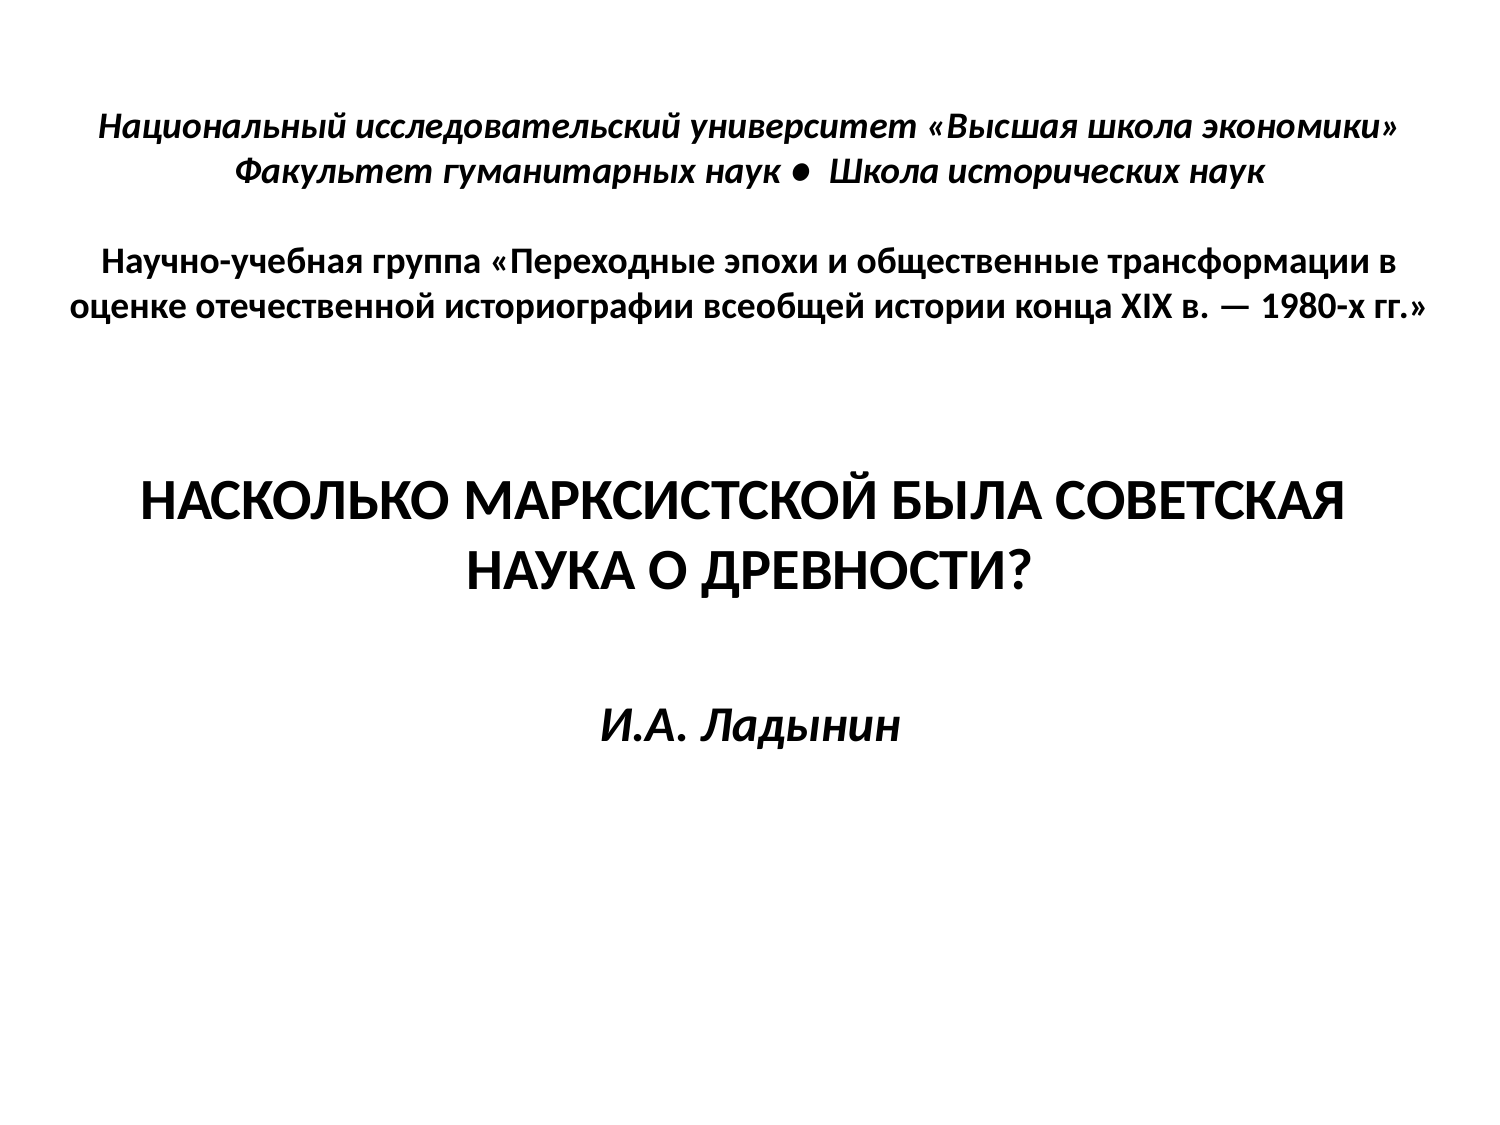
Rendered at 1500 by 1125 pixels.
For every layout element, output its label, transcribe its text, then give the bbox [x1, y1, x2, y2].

text_box Национальный исследовательский университет «Высшая школа экономики» Факультет гуманитарных наук ● Школа исторических наук Научно-учебная группа «Переходные эпохи и общественные трансформации в оценке отечественной историографии всеобщей истории конца XIX в. — 1980-х гг.» НАСКОЛЬКО МАРКСИСТСКОЙ БЫЛА СОВЕТСКАЯ НАУКА О ДРЕВНОСТИ? И.А. Ладынин [41, 93, 1459, 984]
